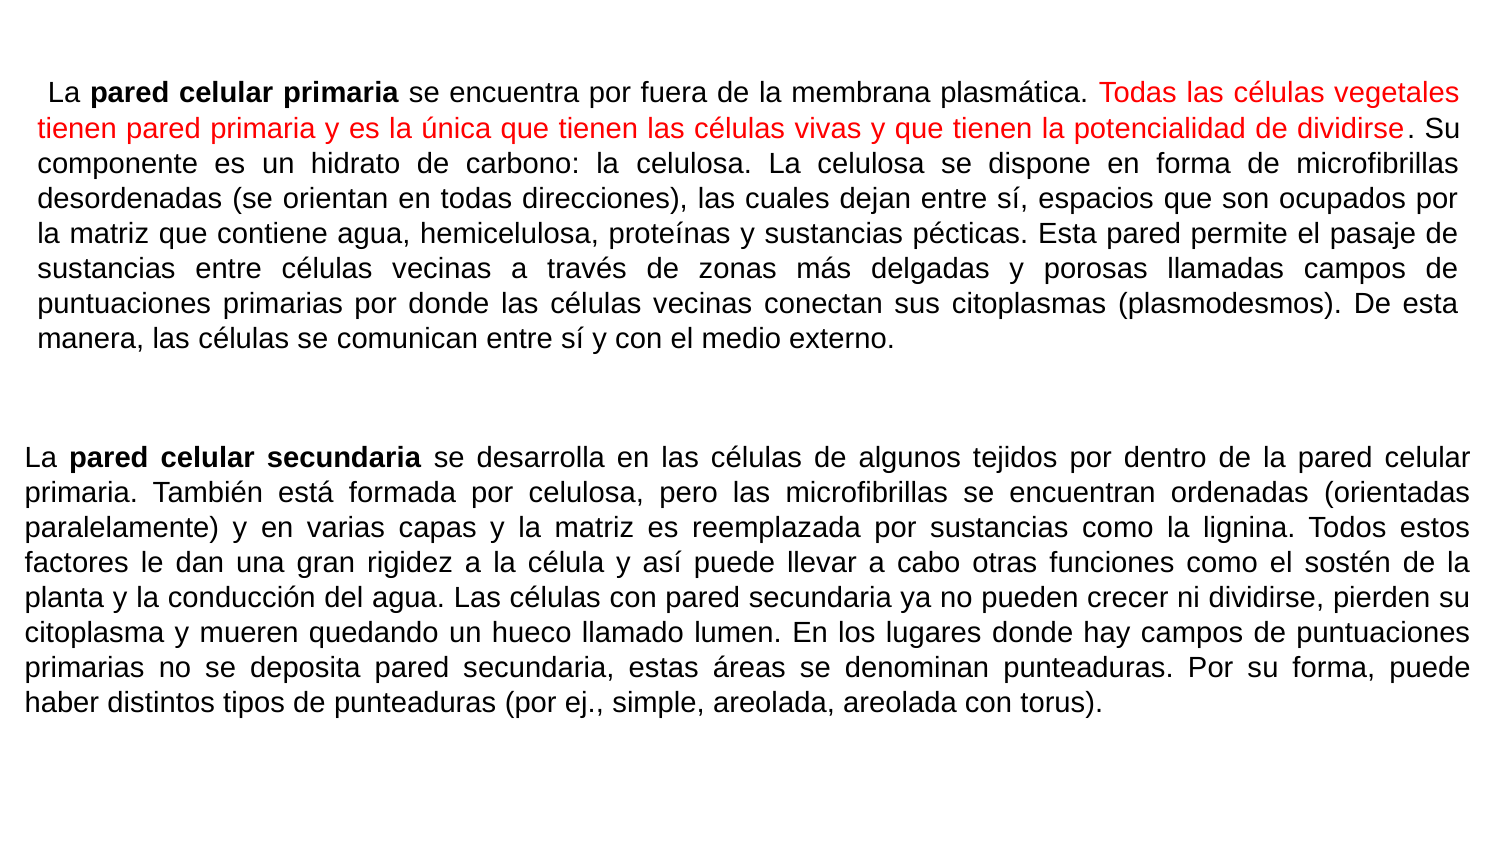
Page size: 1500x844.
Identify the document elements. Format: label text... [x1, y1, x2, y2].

text_box La pared celular secundaria se desarrolla en las células de algunos tejidos por dentro de la pared celular primaria. También está formada por celulosa, pero las microfibrillas se encuentran ordenadas (orientadas paralelamente) y en varias capas y la matriz es reemplazada por sustancias como la lignina. Todos estos factores le dan una gran rigidez a la célula y así puede llevar a cabo otras funciones como el sostén de la planta y la conducción del agua. Las células con pared secundaria ya no pueden crecer ni dividirse, pierden su citoplasma y mueren quedando un hueco llamado lumen. En los lugares donde hay campos de puntuaciones primarias no se deposita pared secundaria, estas áreas se denominan punteaduras. Por su forma, puede haber distintos tipos de punteaduras (por ej., simple, areolada, areolada con torus). [9, 431, 1488, 726]
text_box La pared celular primaria se encuentra por fuera de la membrana plasmática. Todas las células vegetales tienen pared primaria y es la única que tienen las células vivas y que tienen la potencialidad de dividirse. Su componente es un hidrato de carbono: la celulosa. La celulosa se dispone en forma de microfibrillas desordenadas (se orientan en todas direcciones), las cuales dejan entre sí, espacios que son ocupados por la matriz que contiene agua, hemicelulosa, proteínas y sustancias pécticas. Esta pared permite el pasaje de sustancias entre células vecinas a través de zonas más delgadas y porosas llamadas campos de puntuaciones primarias por donde las células vecinas conectan sus citoplasmas (plasmodesmos). De esta manera, las células se comunican entre sí y con el medio externo. [22, 22, 1475, 362]
